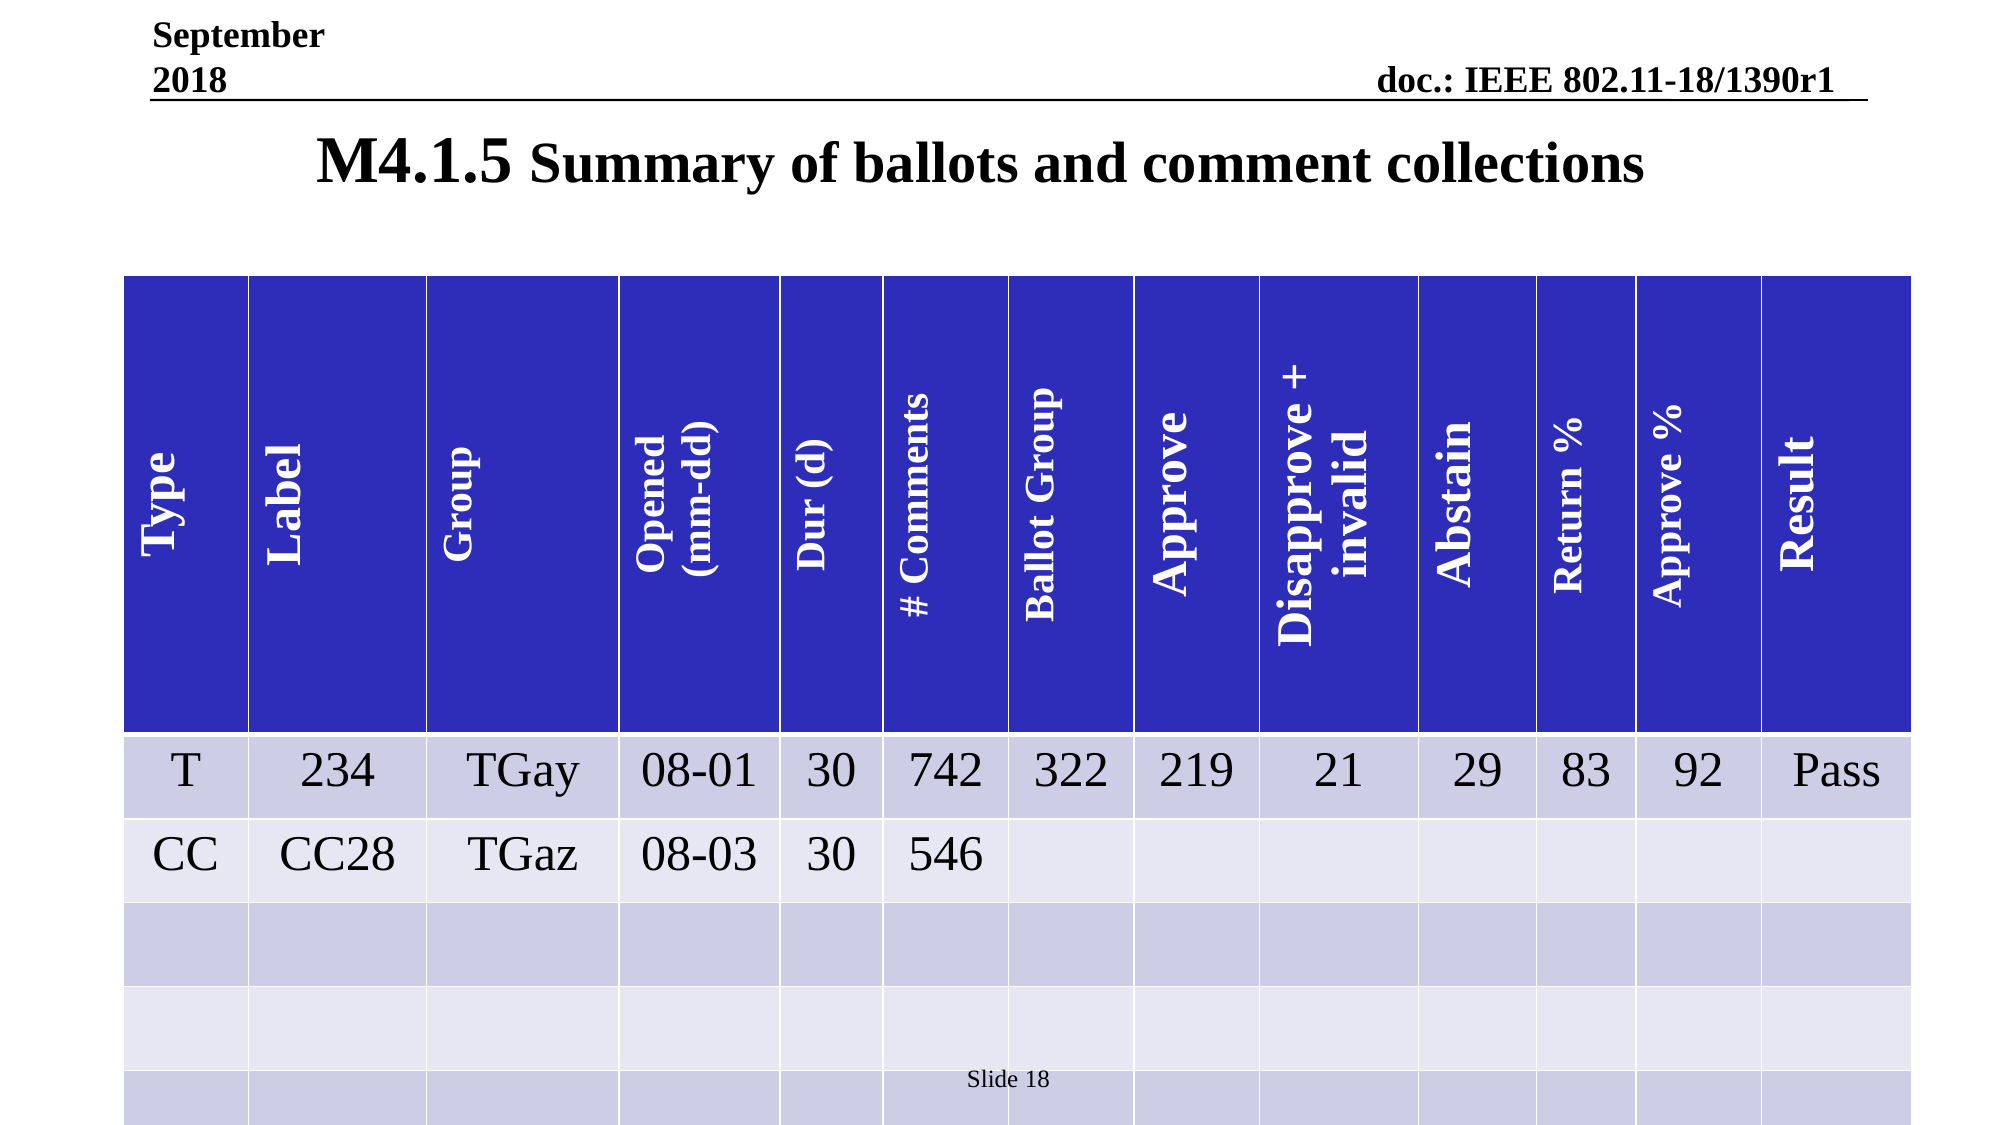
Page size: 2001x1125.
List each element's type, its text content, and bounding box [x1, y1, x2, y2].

table_cell CC28 [249, 820, 426, 902]
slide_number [152, 54, 406, 101]
table_cell [1009, 987, 1133, 1070]
table_cell [1419, 903, 1536, 986]
table_cell [1260, 987, 1418, 1070]
table_cell [1260, 1071, 1418, 1125]
table_header Return % [1537, 276, 1635, 732]
table_header # Comments [884, 276, 1008, 732]
table_cell 30 [781, 737, 882, 818]
table_cell [1762, 820, 1911, 902]
table_cell 92 [1637, 737, 1761, 818]
table_header Approve [1135, 276, 1259, 732]
table_cell [781, 1071, 882, 1125]
table_cell [249, 903, 426, 986]
table_header Result [1762, 276, 1911, 732]
table_cell [1260, 820, 1418, 902]
table_cell [1009, 820, 1133, 902]
table_cell [1009, 903, 1133, 986]
table_cell 29 [1419, 737, 1536, 818]
table_cell [427, 903, 618, 986]
table_cell [249, 987, 426, 1070]
table_cell [1419, 1071, 1536, 1125]
table_cell [1637, 820, 1761, 902]
table_cell [620, 903, 779, 986]
table_cell [884, 903, 1008, 986]
table_cell T [124, 737, 248, 818]
table_cell 83 [1537, 737, 1635, 818]
table_cell [1135, 1071, 1259, 1125]
table_header Dur (d) [781, 276, 882, 732]
table_cell TGay [427, 737, 618, 818]
table_cell [1135, 987, 1259, 1070]
table_cell [1537, 820, 1635, 902]
title M4.1.5 Summary of ballots and comment collections [249, 112, 1713, 200]
table_cell [124, 987, 248, 1070]
table_cell [1009, 1071, 1133, 1125]
table_cell [427, 987, 618, 1070]
table_cell [124, 1071, 248, 1125]
table_cell [1135, 820, 1259, 902]
table_cell [1537, 903, 1635, 986]
table_header Approve % [1637, 276, 1761, 732]
table_cell [1637, 987, 1761, 1070]
table_cell TGaz [427, 820, 618, 902]
table_header Label [249, 276, 426, 732]
table_header Group [427, 276, 618, 732]
table_cell [1419, 820, 1536, 902]
table_cell 21 [1260, 737, 1418, 818]
table_cell 08-01 [620, 737, 779, 818]
table_cell [1637, 903, 1761, 986]
table_cell [1762, 903, 1911, 986]
table_cell [1260, 903, 1418, 986]
table_cell [249, 1071, 426, 1125]
table_cell 234 [249, 737, 426, 818]
table_cell [1537, 987, 1635, 1070]
table_cell [1762, 1071, 1911, 1125]
table_header Type [124, 276, 248, 732]
table_cell 219 [1135, 737, 1259, 818]
table_cell [1637, 1071, 1761, 1125]
table_cell [1419, 987, 1536, 1070]
table_cell [427, 1071, 618, 1125]
table_cell 742 [884, 737, 1008, 818]
table_header Ballot Group [1009, 276, 1133, 732]
table_cell [781, 987, 882, 1070]
table_header Abstain [1419, 276, 1536, 732]
table_cell [781, 903, 882, 986]
table_cell [1135, 903, 1259, 986]
table_cell [884, 1071, 1008, 1125]
table_cell [620, 987, 779, 1070]
table_header Disapprove + invalid [1260, 276, 1418, 732]
table_cell [124, 903, 248, 986]
table_header Opened (mm-dd) [620, 276, 779, 732]
table_cell CC [124, 820, 248, 902]
table_cell 08-03 [620, 820, 779, 902]
table_cell 322 [1009, 737, 1133, 818]
table_cell [1762, 987, 1911, 1070]
table_cell [620, 1071, 779, 1125]
table_cell [884, 987, 1008, 1070]
table_cell [1537, 1071, 1635, 1125]
table_cell Pass [1762, 737, 1911, 818]
table_cell 546 [884, 820, 1008, 902]
slide_number Slide 18 [964, 1061, 1053, 1093]
table_cell 30 [781, 820, 882, 902]
